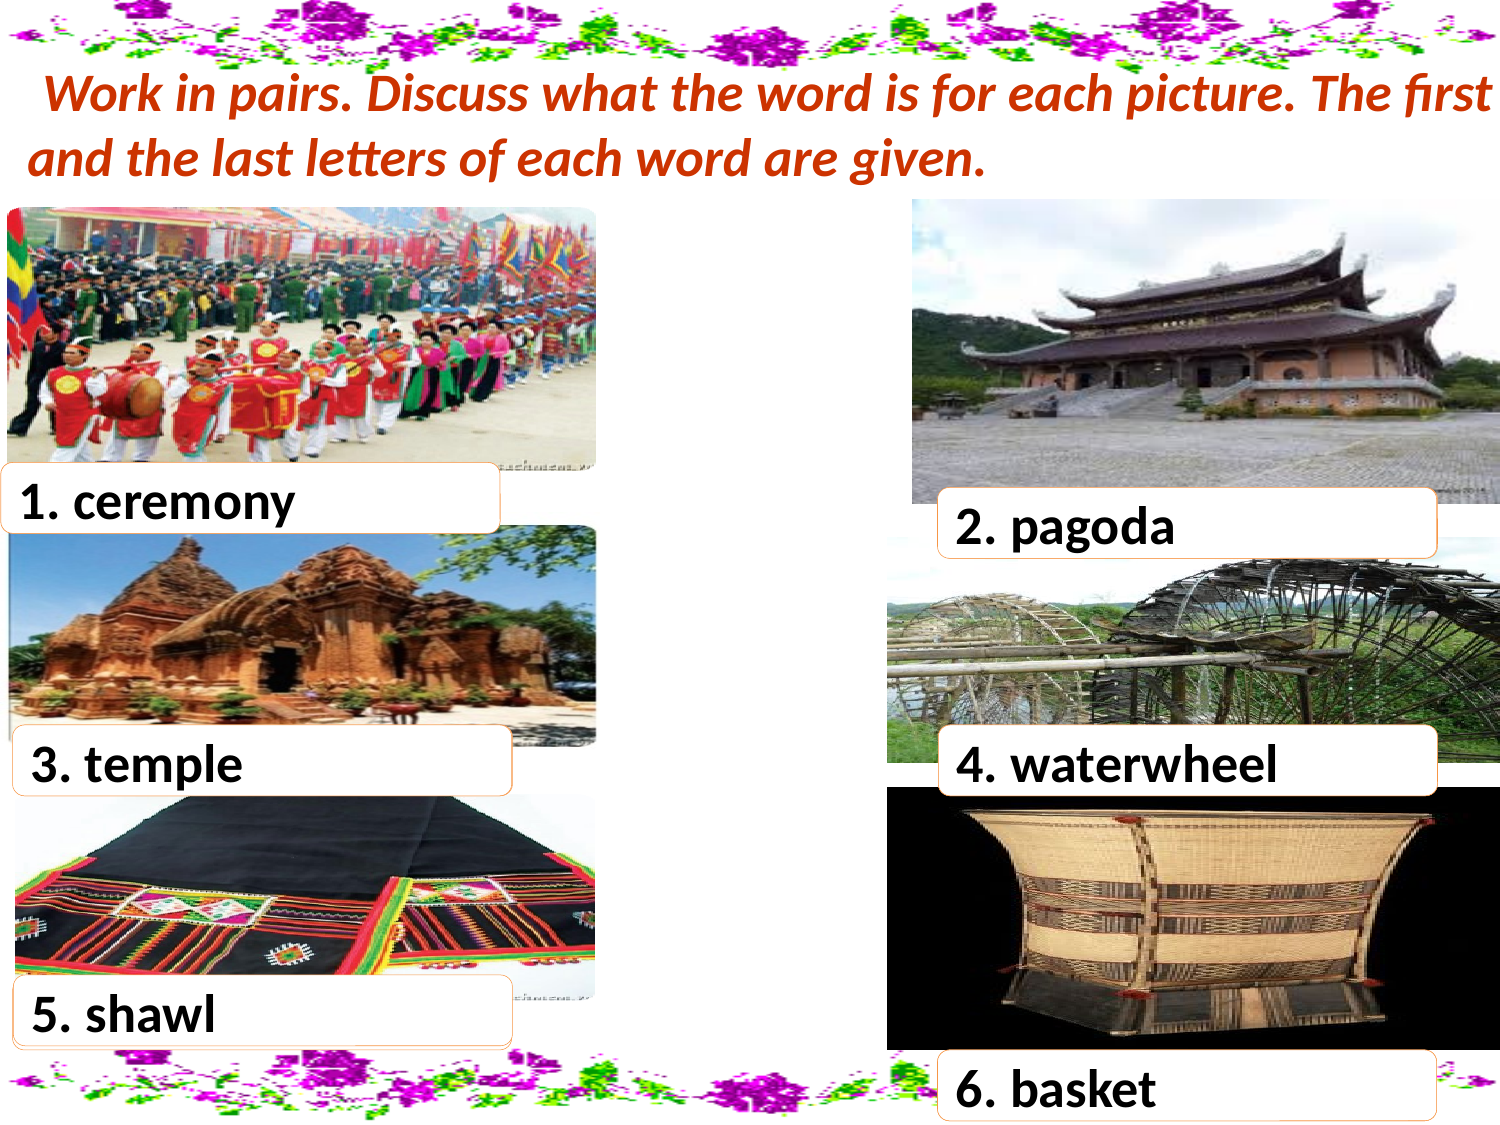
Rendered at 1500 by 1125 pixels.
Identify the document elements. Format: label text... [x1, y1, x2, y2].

picture [887, 537, 1500, 763]
picture [0, 787, 613, 1013]
picture [0, 512, 601, 751]
text_box Work in pairs. Discuss what the word is for each picture. The first and the last letters of each word are given. [12, 86, 1500, 195]
picture [0, 199, 601, 478]
text_box 3. temple [10, 759, 514, 785]
text_box 1. ceremony [0, 485, 503, 510]
text_box 5. shawl [11, 1022, 515, 1045]
text_box 4. waterwheel [936, 772, 1440, 785]
picture [912, 199, 1500, 504]
text_box 2. pagoda [935, 513, 1439, 535]
picture [0, 0, 1500, 79]
picture [0, 787, 1500, 1125]
